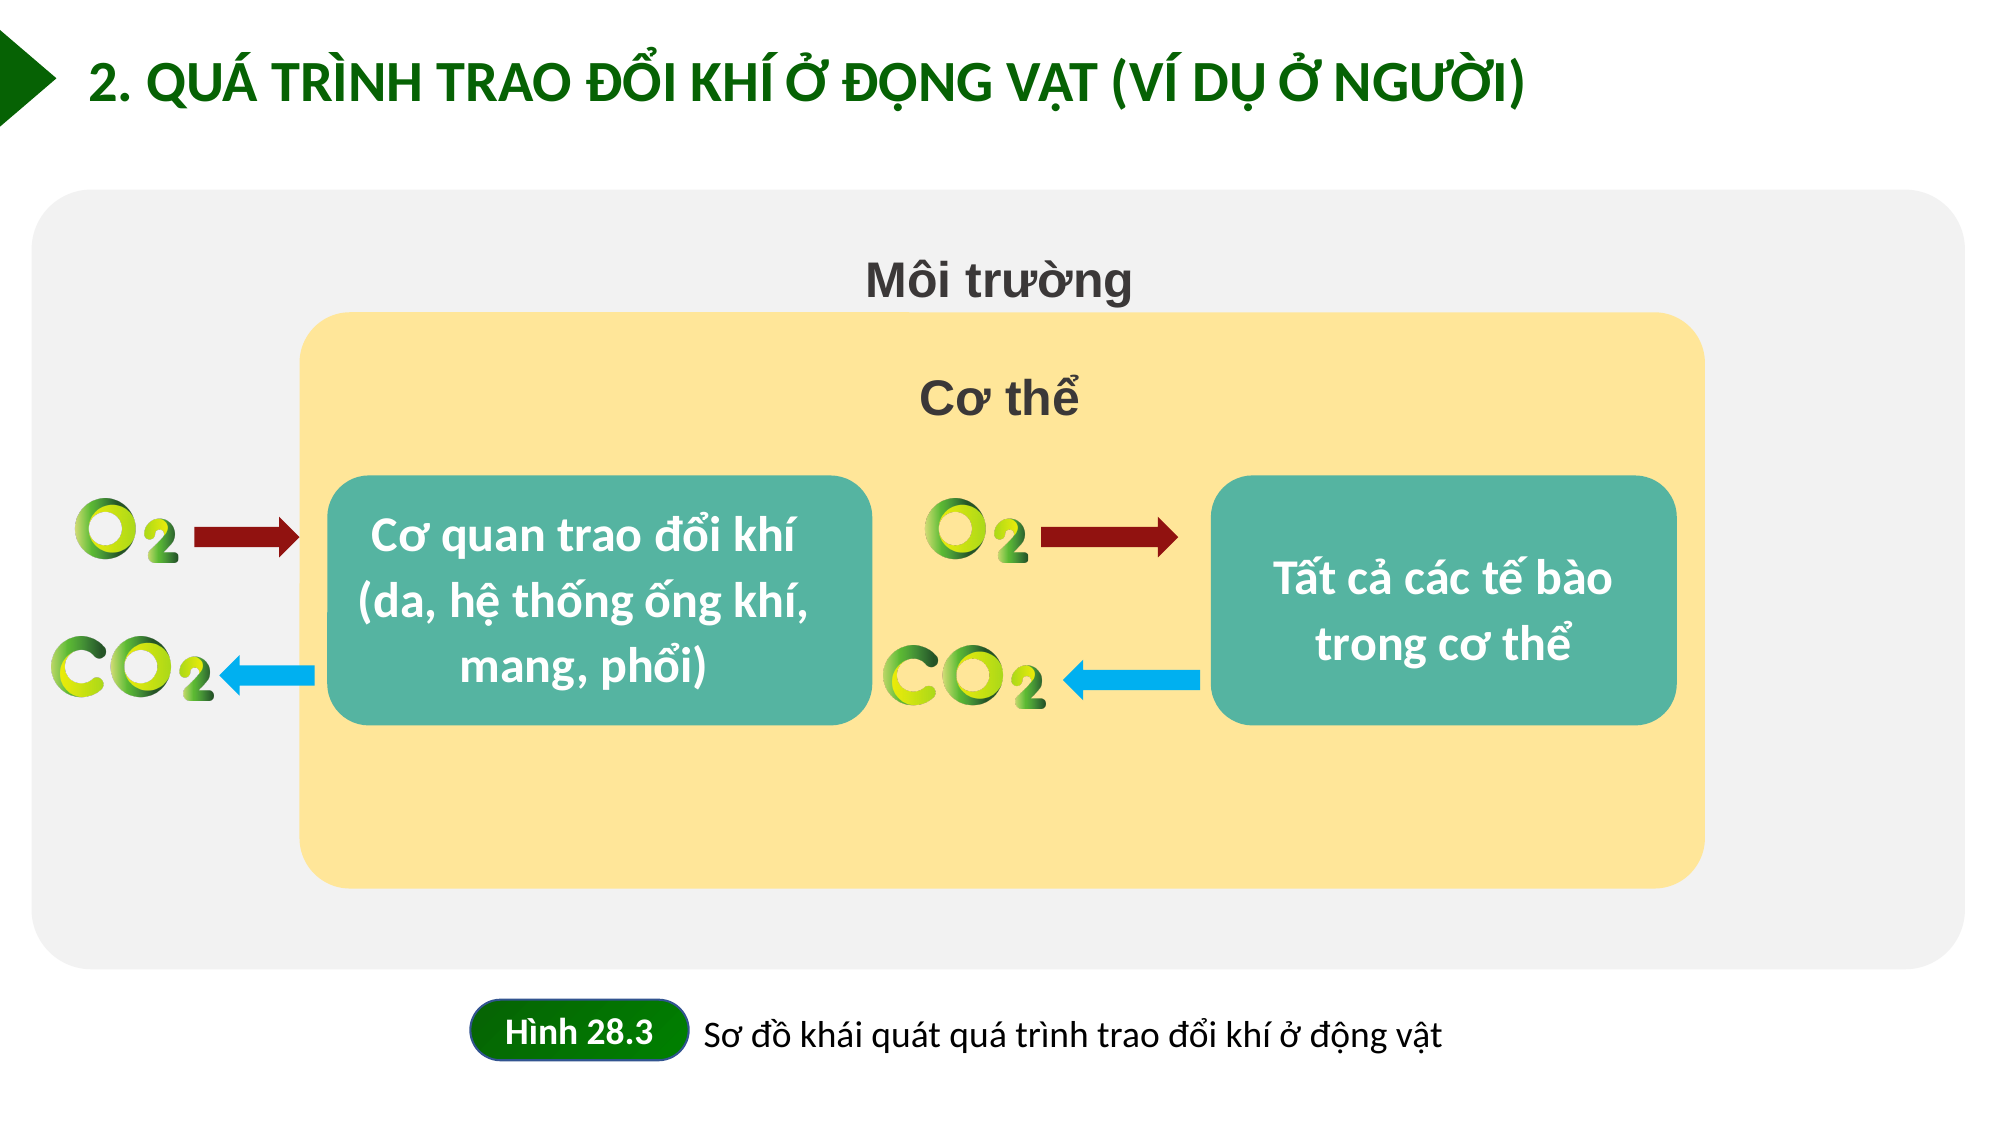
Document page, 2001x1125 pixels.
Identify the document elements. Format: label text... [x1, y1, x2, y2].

picture [73, 498, 179, 563]
text_box [298, 311, 1706, 890]
text_box Môi trường [847, 213, 1152, 307]
text_box [1040, 514, 1180, 560]
text_box [30, 188, 1966, 971]
text_box [217, 652, 316, 699]
text_box Cơ thể [847, 332, 1152, 426]
picture [923, 498, 1029, 563]
text_box [193, 514, 301, 560]
picture [883, 645, 1046, 709]
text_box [1210, 475, 1677, 726]
picture [51, 636, 214, 701]
text_box [1061, 657, 1202, 703]
text_box [0, 28, 59, 129]
text_box 2. QUÁ TRÌNH TRAO ĐỔI KHÍ Ở ĐỘNG VẬT (VÍ DỤ Ở NGƯỜI) [73, 35, 1864, 121]
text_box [470, 999, 1535, 1064]
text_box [323, 475, 873, 726]
